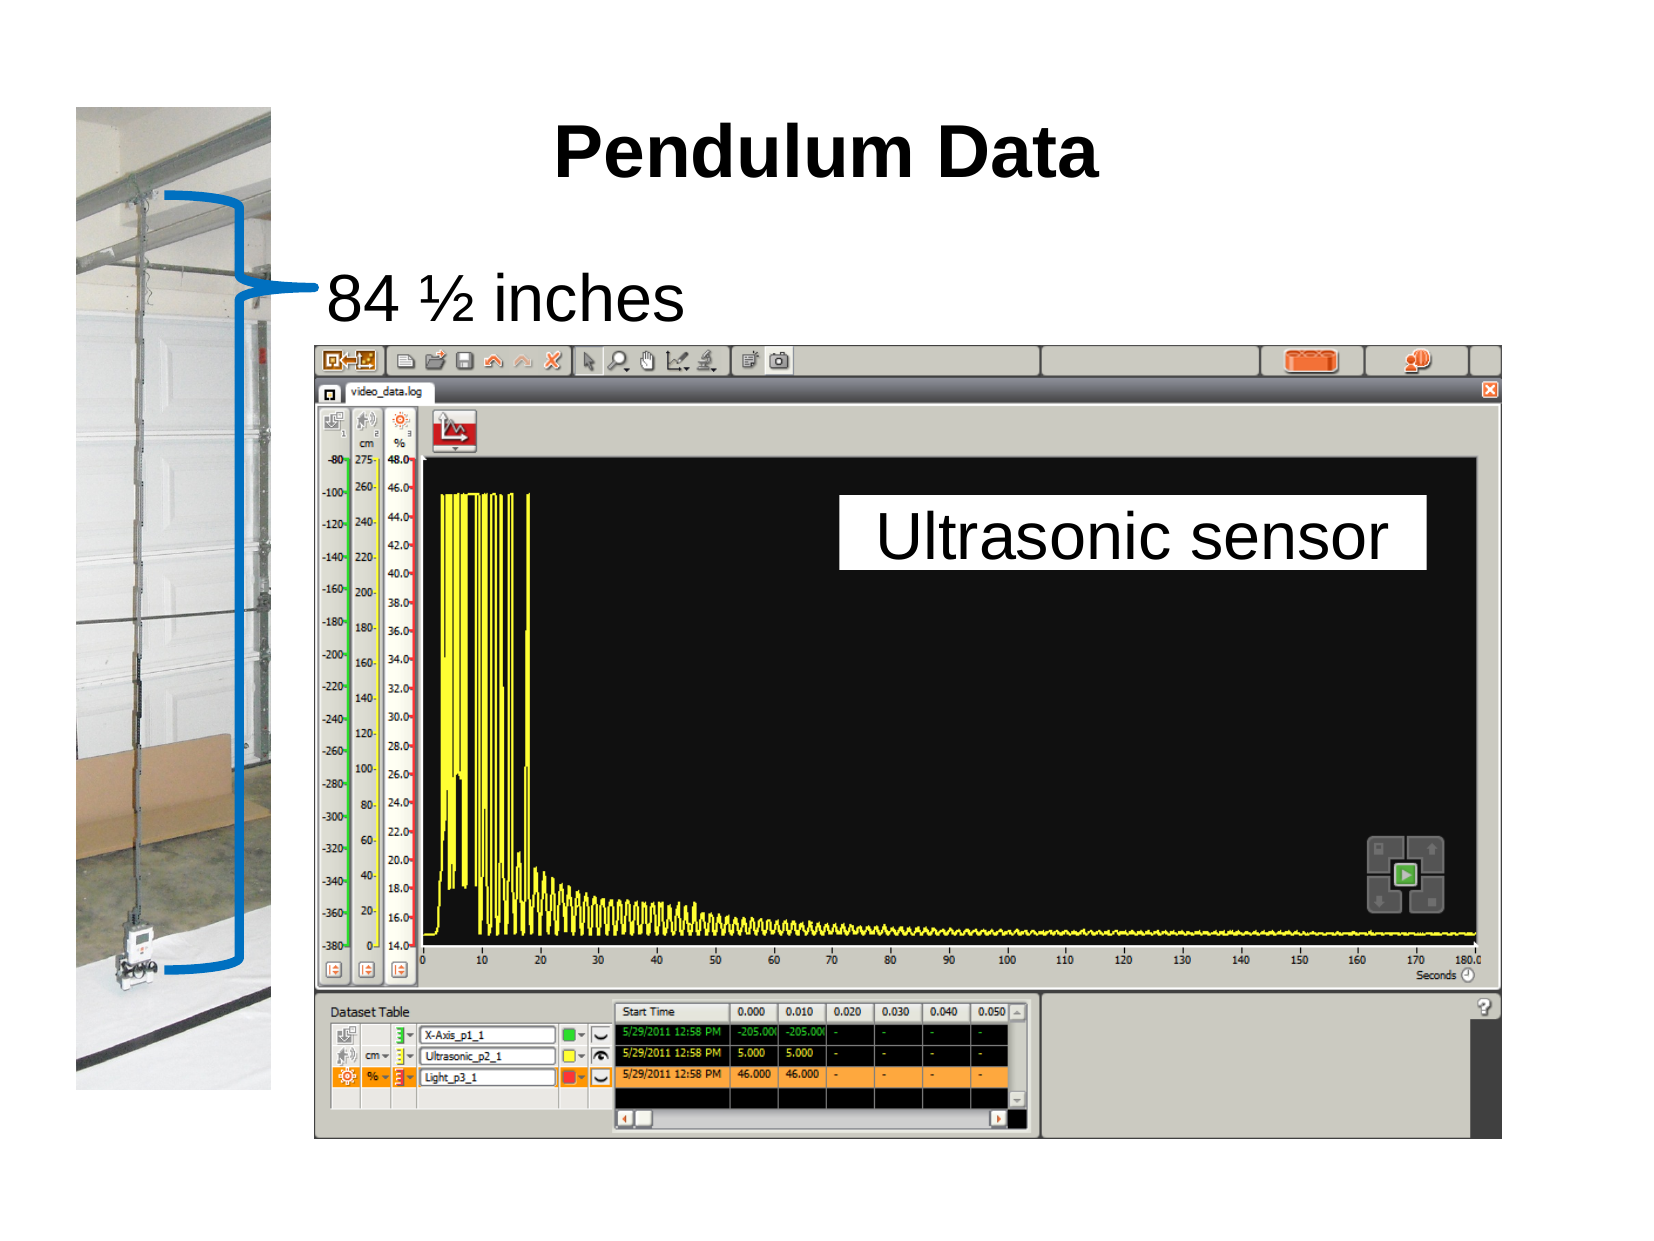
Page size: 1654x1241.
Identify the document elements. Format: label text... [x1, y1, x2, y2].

text_box [274, 285, 315, 290]
title Pendulum Data [82, 49, 1571, 257]
picture [314, 344, 1502, 1139]
text_box 84 ½ inches [326, 257, 765, 343]
picture [76, 107, 271, 1091]
